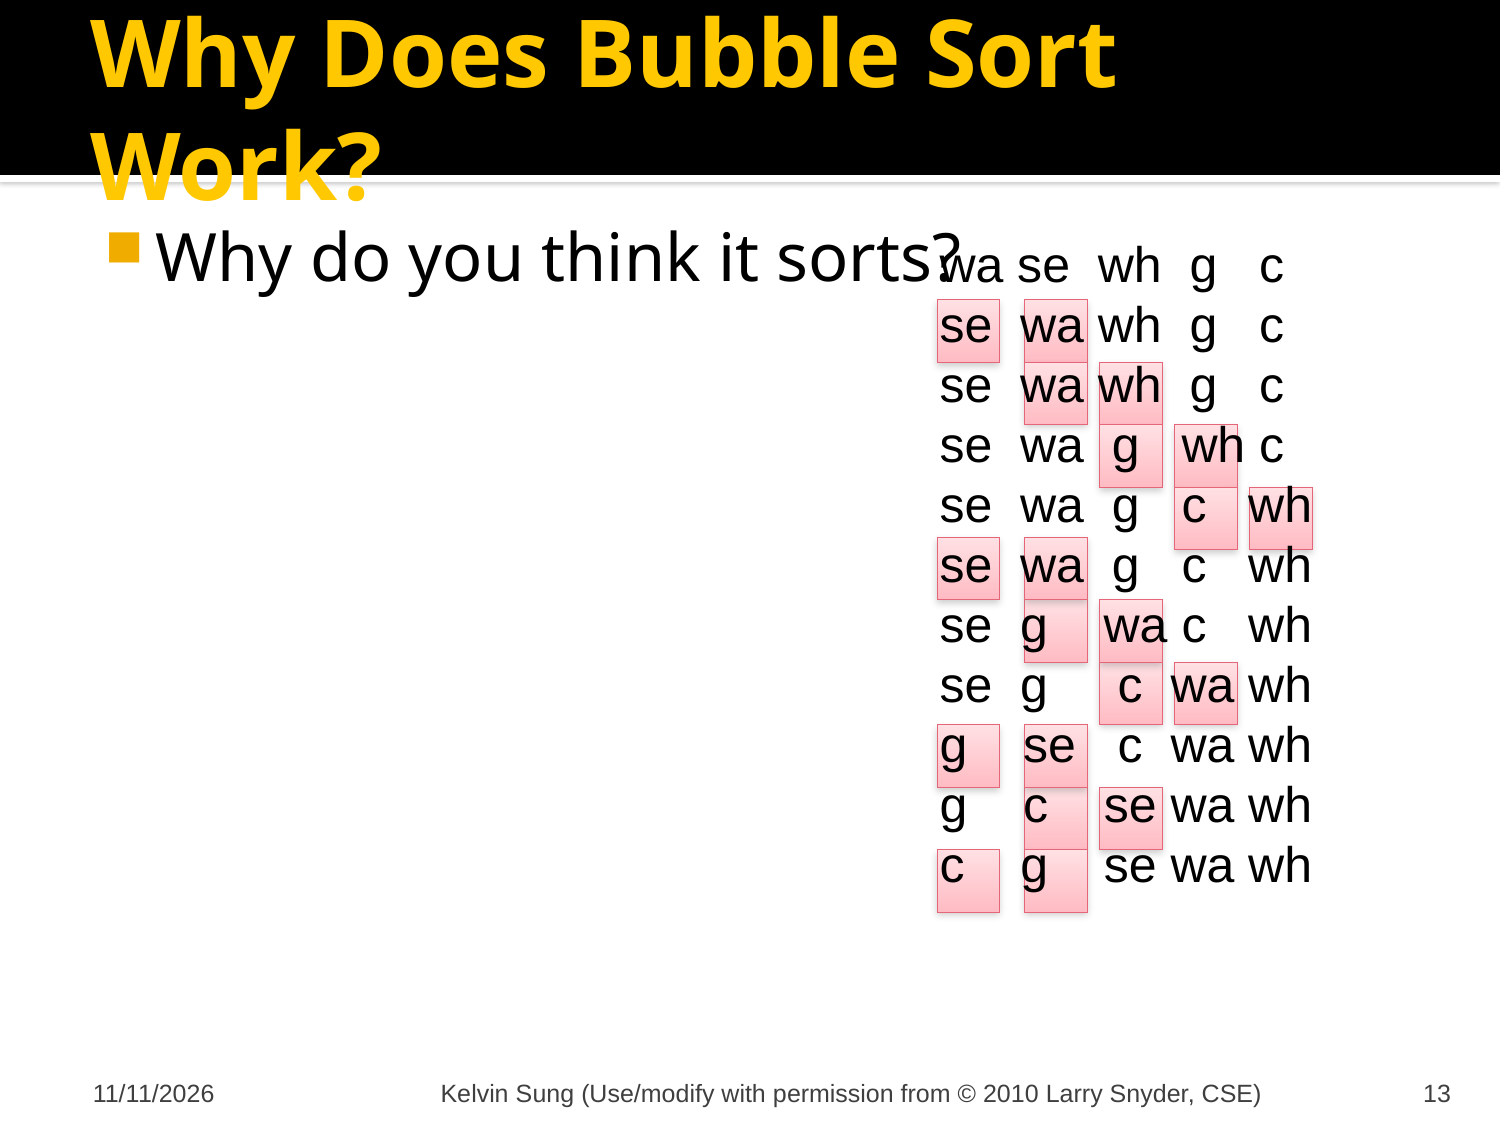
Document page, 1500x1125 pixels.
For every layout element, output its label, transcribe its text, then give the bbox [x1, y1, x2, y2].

slide_number 13 [1345, 1062, 1467, 1108]
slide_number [75, 1062, 425, 1108]
title Why Does Bubble Sort Work? [75, 25, 1425, 188]
footer Kelvin Sung (Use/modify with permission from © 2010 Larry Snyder, CSE) [433, 1062, 1337, 1108]
list Why do you think it sorts? [75, 200, 1425, 1050]
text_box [924, 224, 1375, 913]
